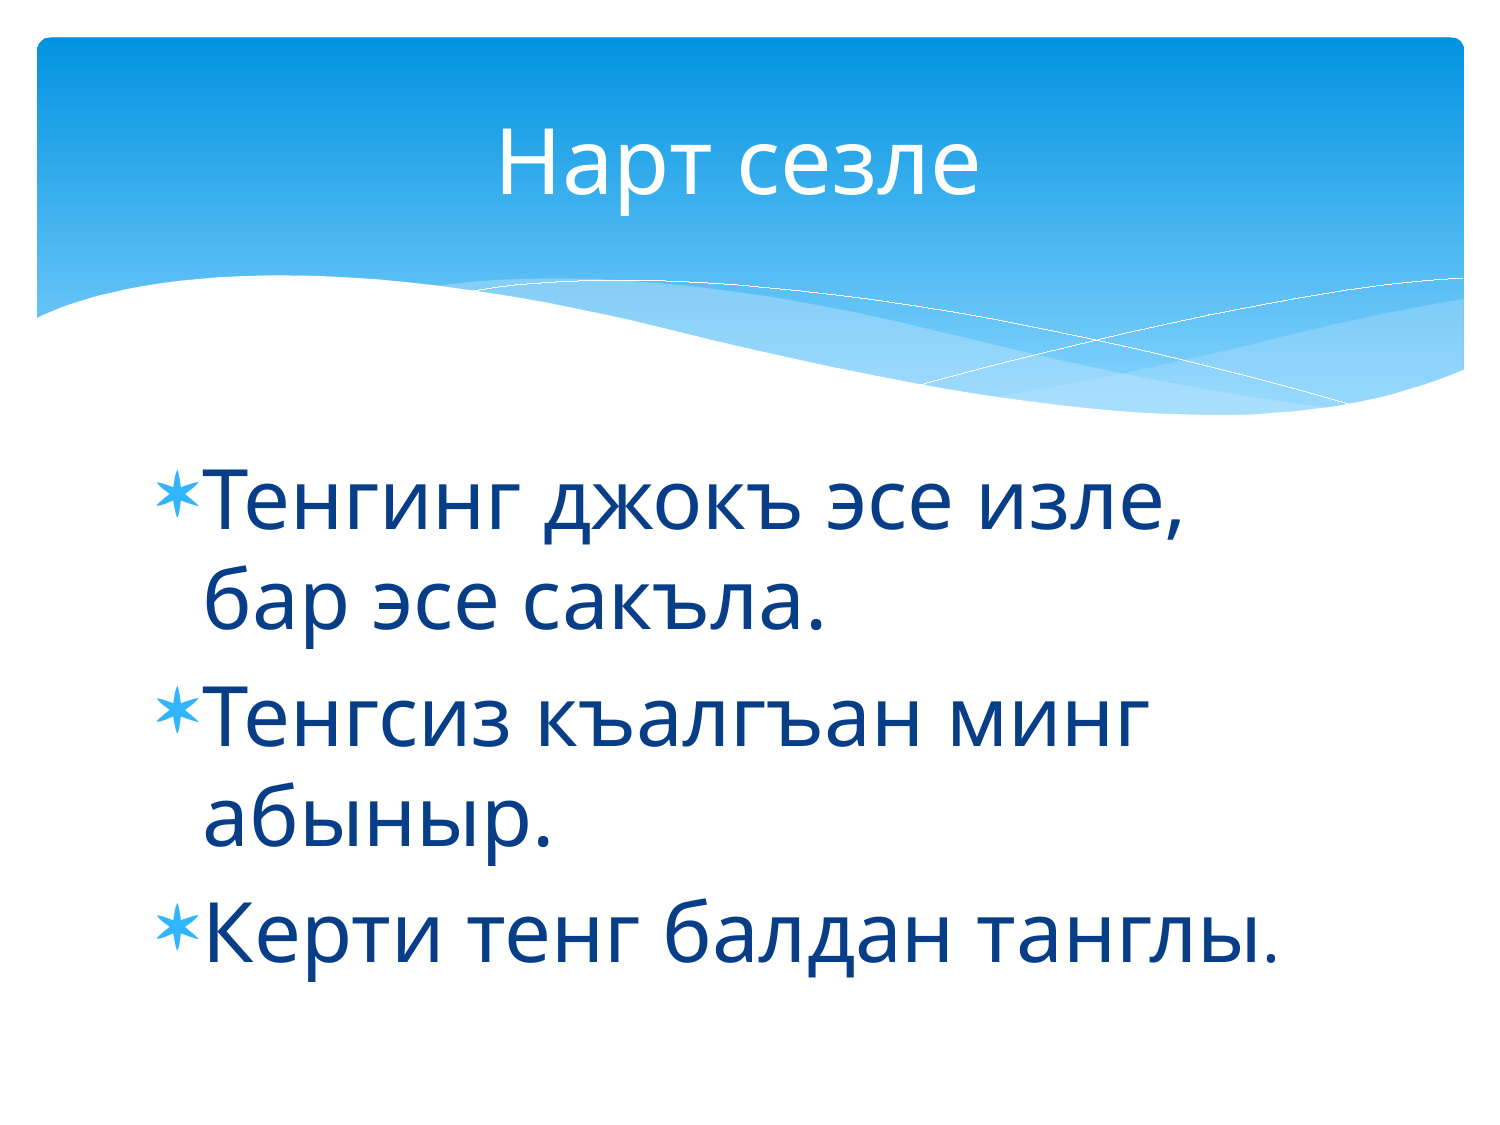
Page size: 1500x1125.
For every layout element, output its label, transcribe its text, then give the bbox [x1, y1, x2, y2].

title Нарт сезле [74, 55, 1426, 262]
list Тенгинг джокъ эсе изле, бар эсе сакъла. Тенгсиз къалгъан минг абыныр. Керти тенг балдан танглы. [142, 438, 1359, 1006]
